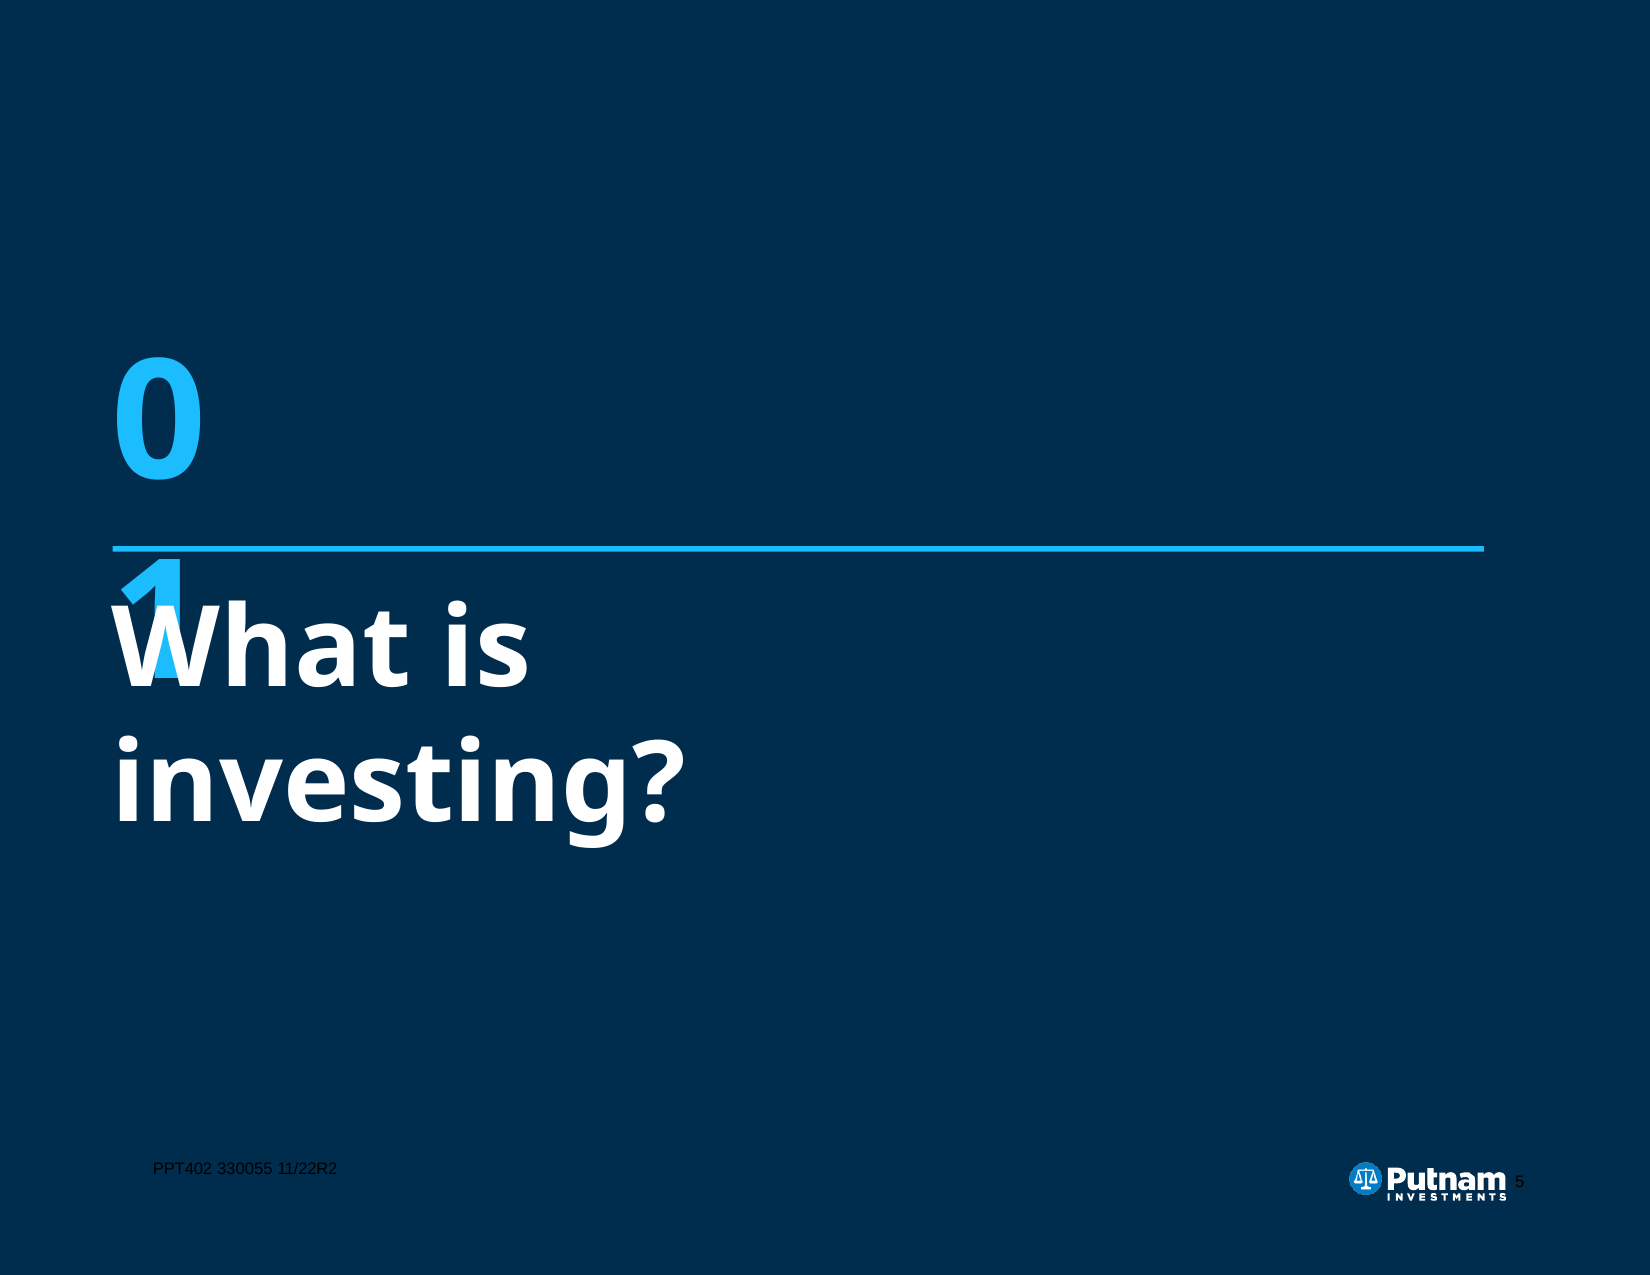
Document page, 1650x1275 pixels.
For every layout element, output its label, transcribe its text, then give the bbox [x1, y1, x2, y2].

text_box 01 [109, 309, 284, 571]
text_box 5 [1512, 1170, 1542, 1191]
text_box PPT402 330055 11/22R2 [146, 1156, 533, 1178]
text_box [1348, 1162, 1507, 1202]
text_box [112, 546, 1484, 552]
text_box What is investing? [109, 571, 984, 844]
